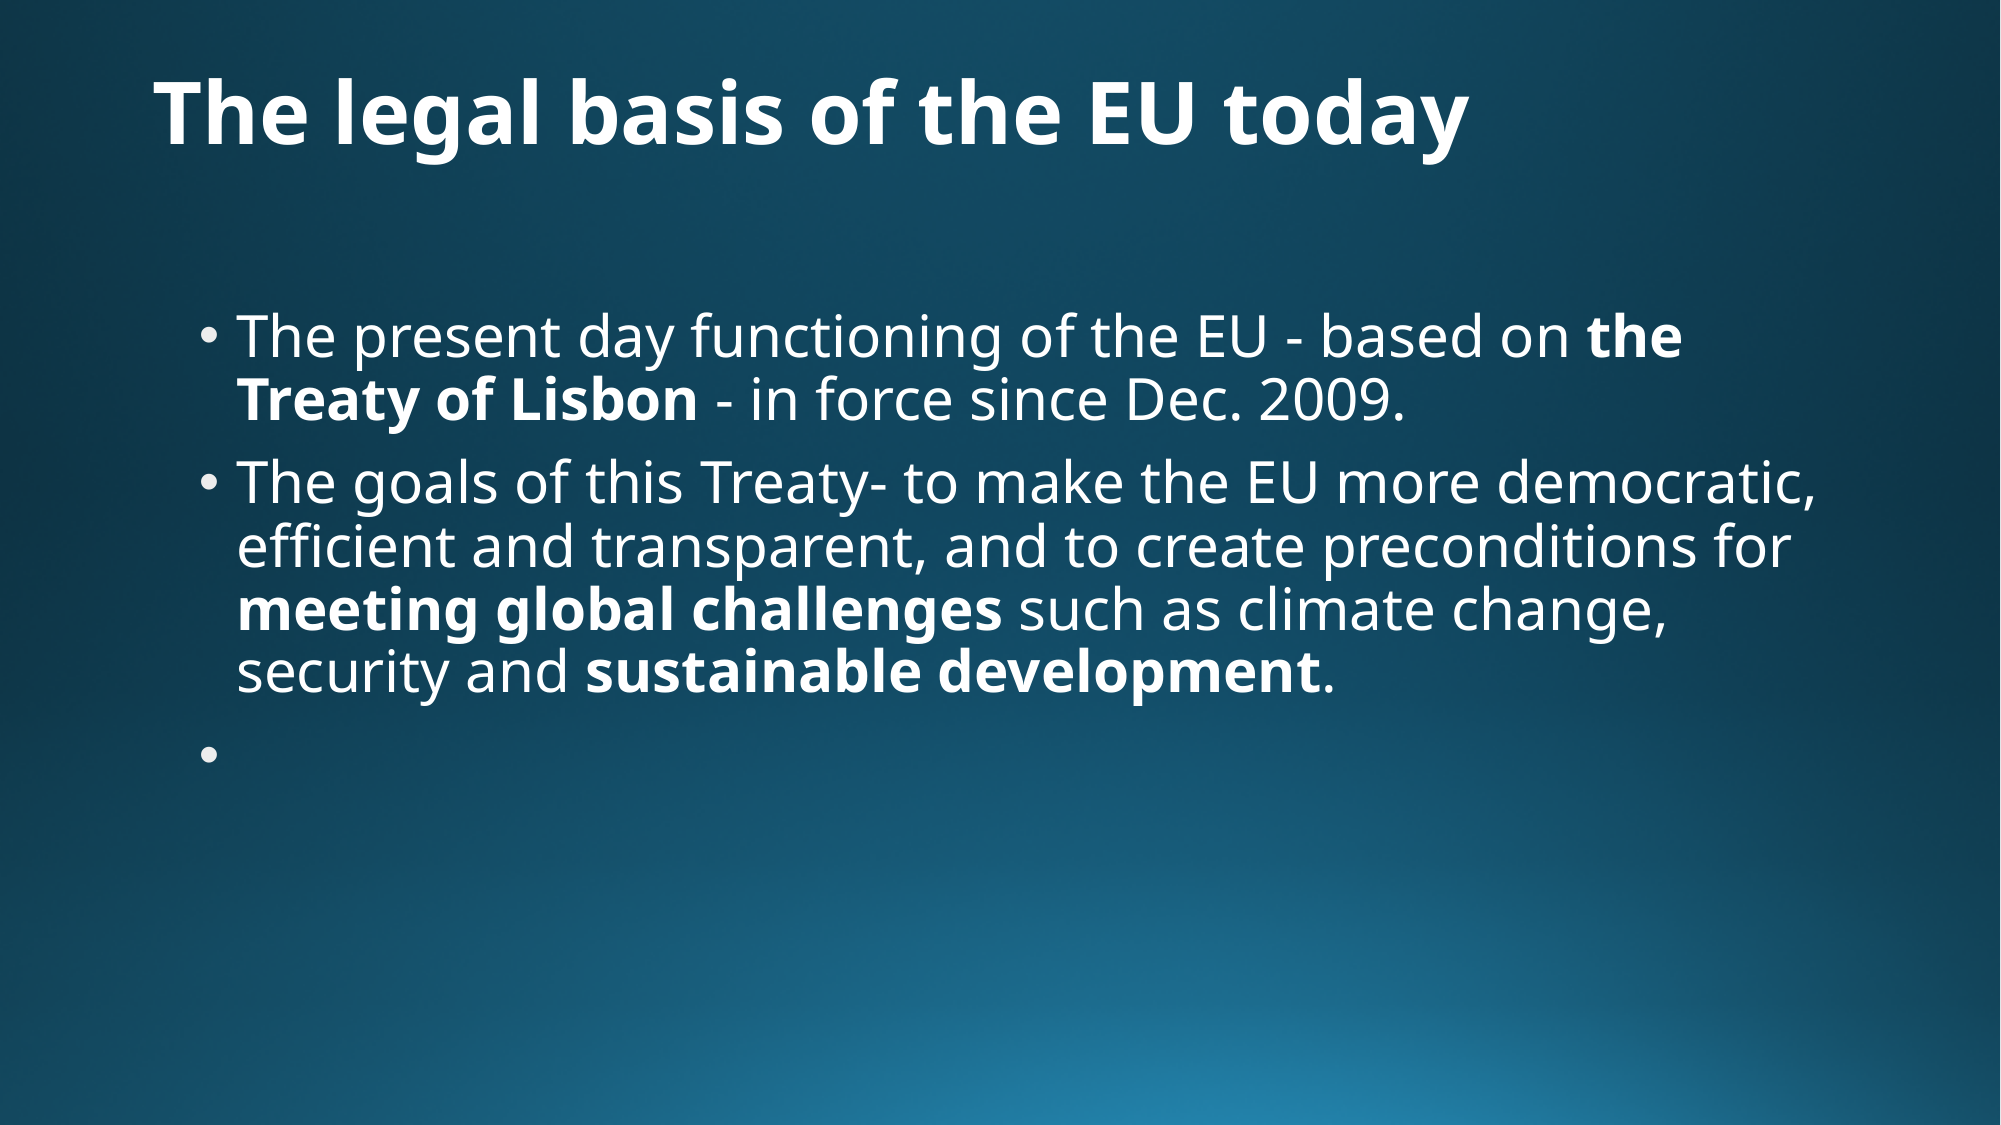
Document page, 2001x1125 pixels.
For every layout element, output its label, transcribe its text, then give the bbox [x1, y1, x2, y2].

picture [0, 0, 2001, 1125]
title The legal basis of the EU today [137, 59, 1863, 278]
list The present day functioning of the EU - based on the Treaty of Lisbon - in force since Dec. 2009. The goals of this Treaty- to make the EU more democratic, efficient and transparent, and to create preconditions for meeting global challenges such as climate change, security and sustainable development. [183, 299, 1863, 1014]
